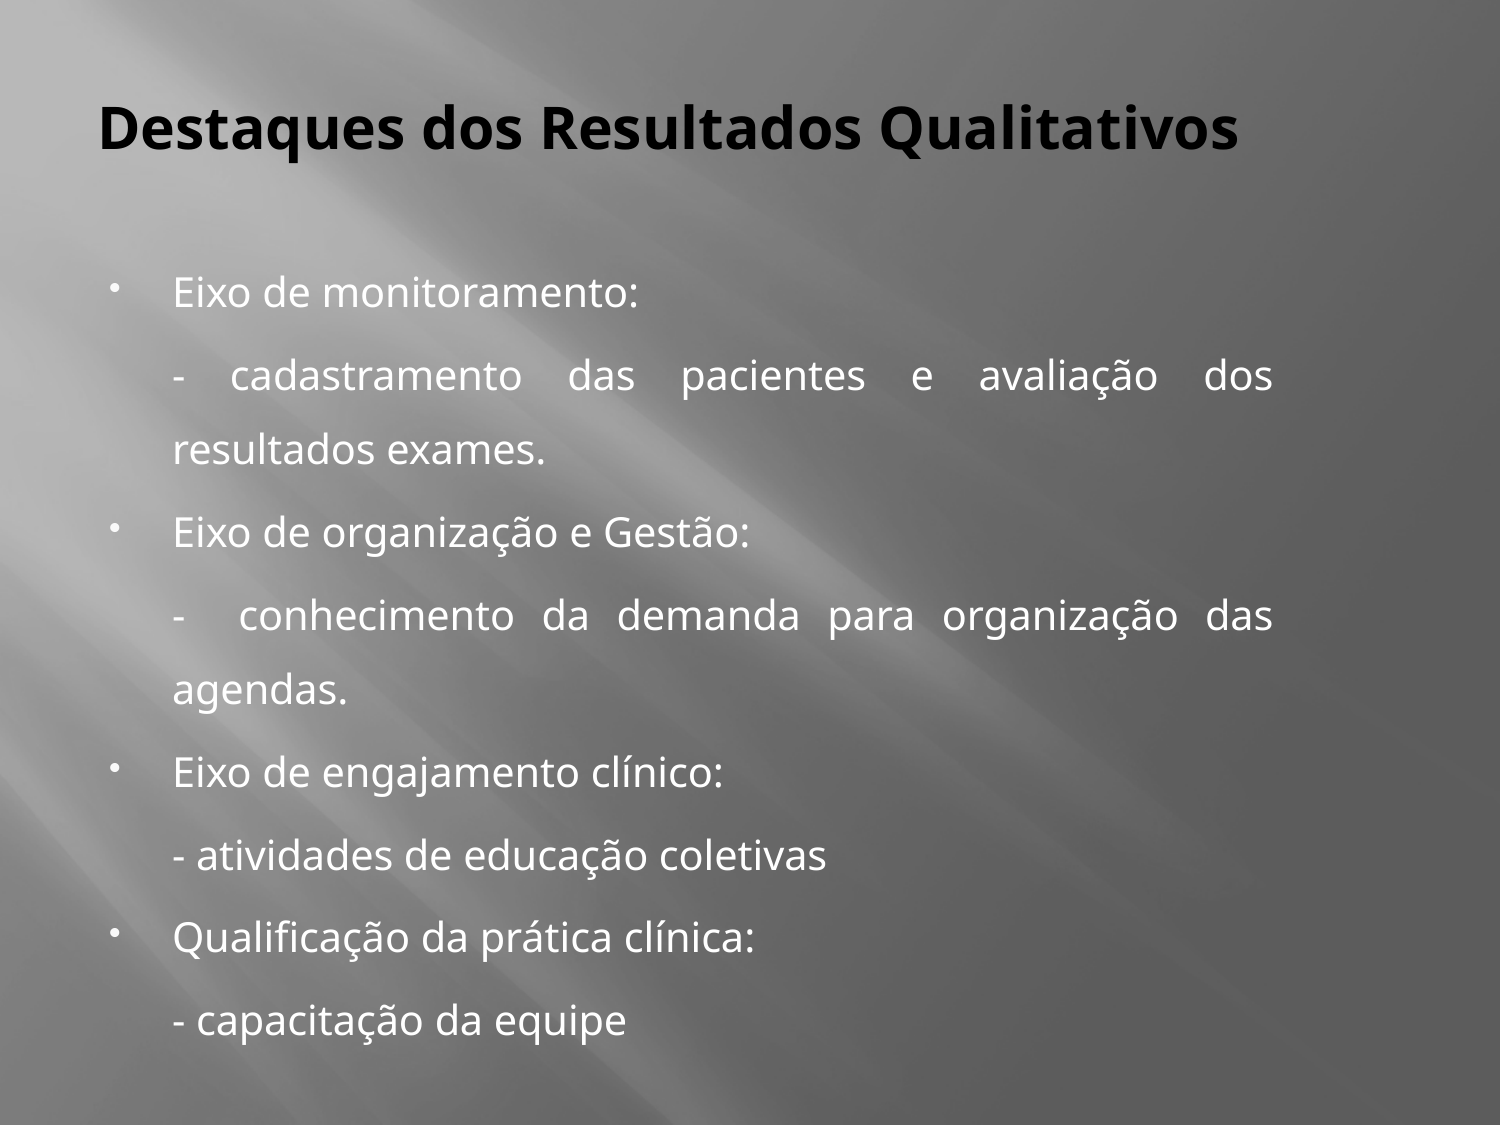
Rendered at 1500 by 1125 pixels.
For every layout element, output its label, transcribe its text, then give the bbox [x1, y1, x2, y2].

list Eixo de monitoramento: - cadastramento das pacientes e avaliação dos resultados exames. Eixo de organização e Gestão: - conhecimento da demanda para organização das agendas. Eixo de engajamento clínico: - atividades de educação coletivas Qualificação da prática clínica: - capacitação da equipe [75, 234, 1289, 1059]
title Destaques dos Resultados Qualitativos [75, 52, 1263, 200]
